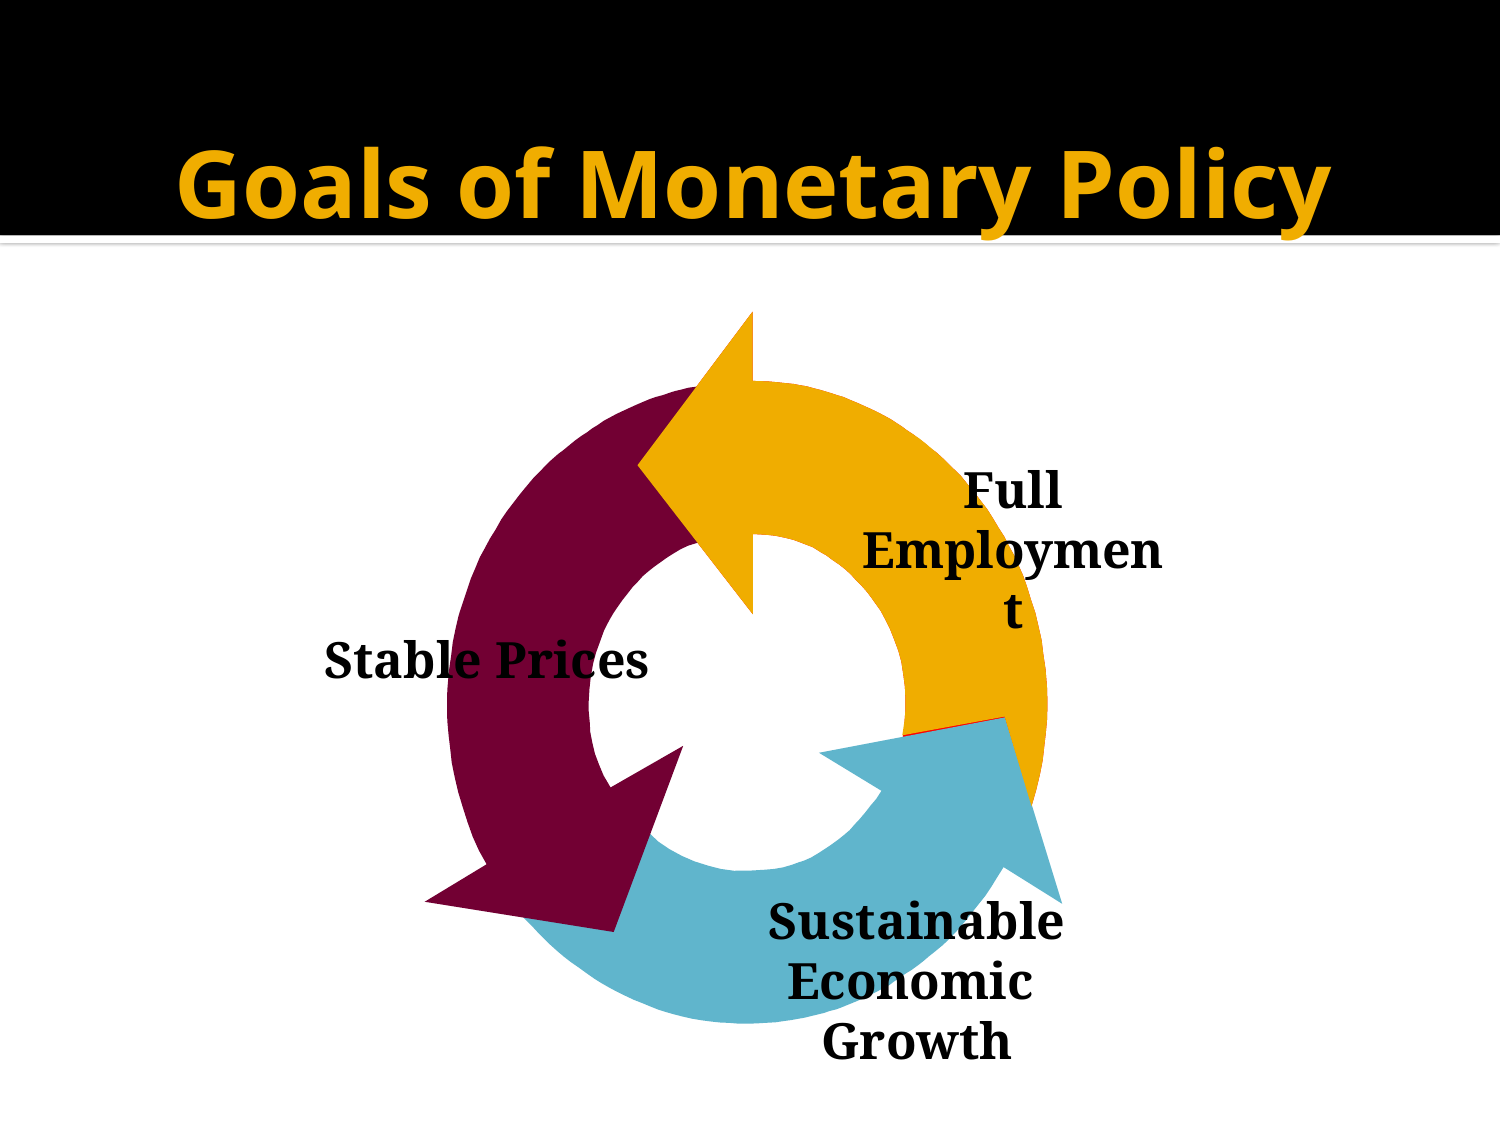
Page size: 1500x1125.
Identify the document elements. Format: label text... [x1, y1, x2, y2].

title Goals of Monetary Policy [75, 87, 1425, 275]
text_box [299, 312, 1181, 1025]
